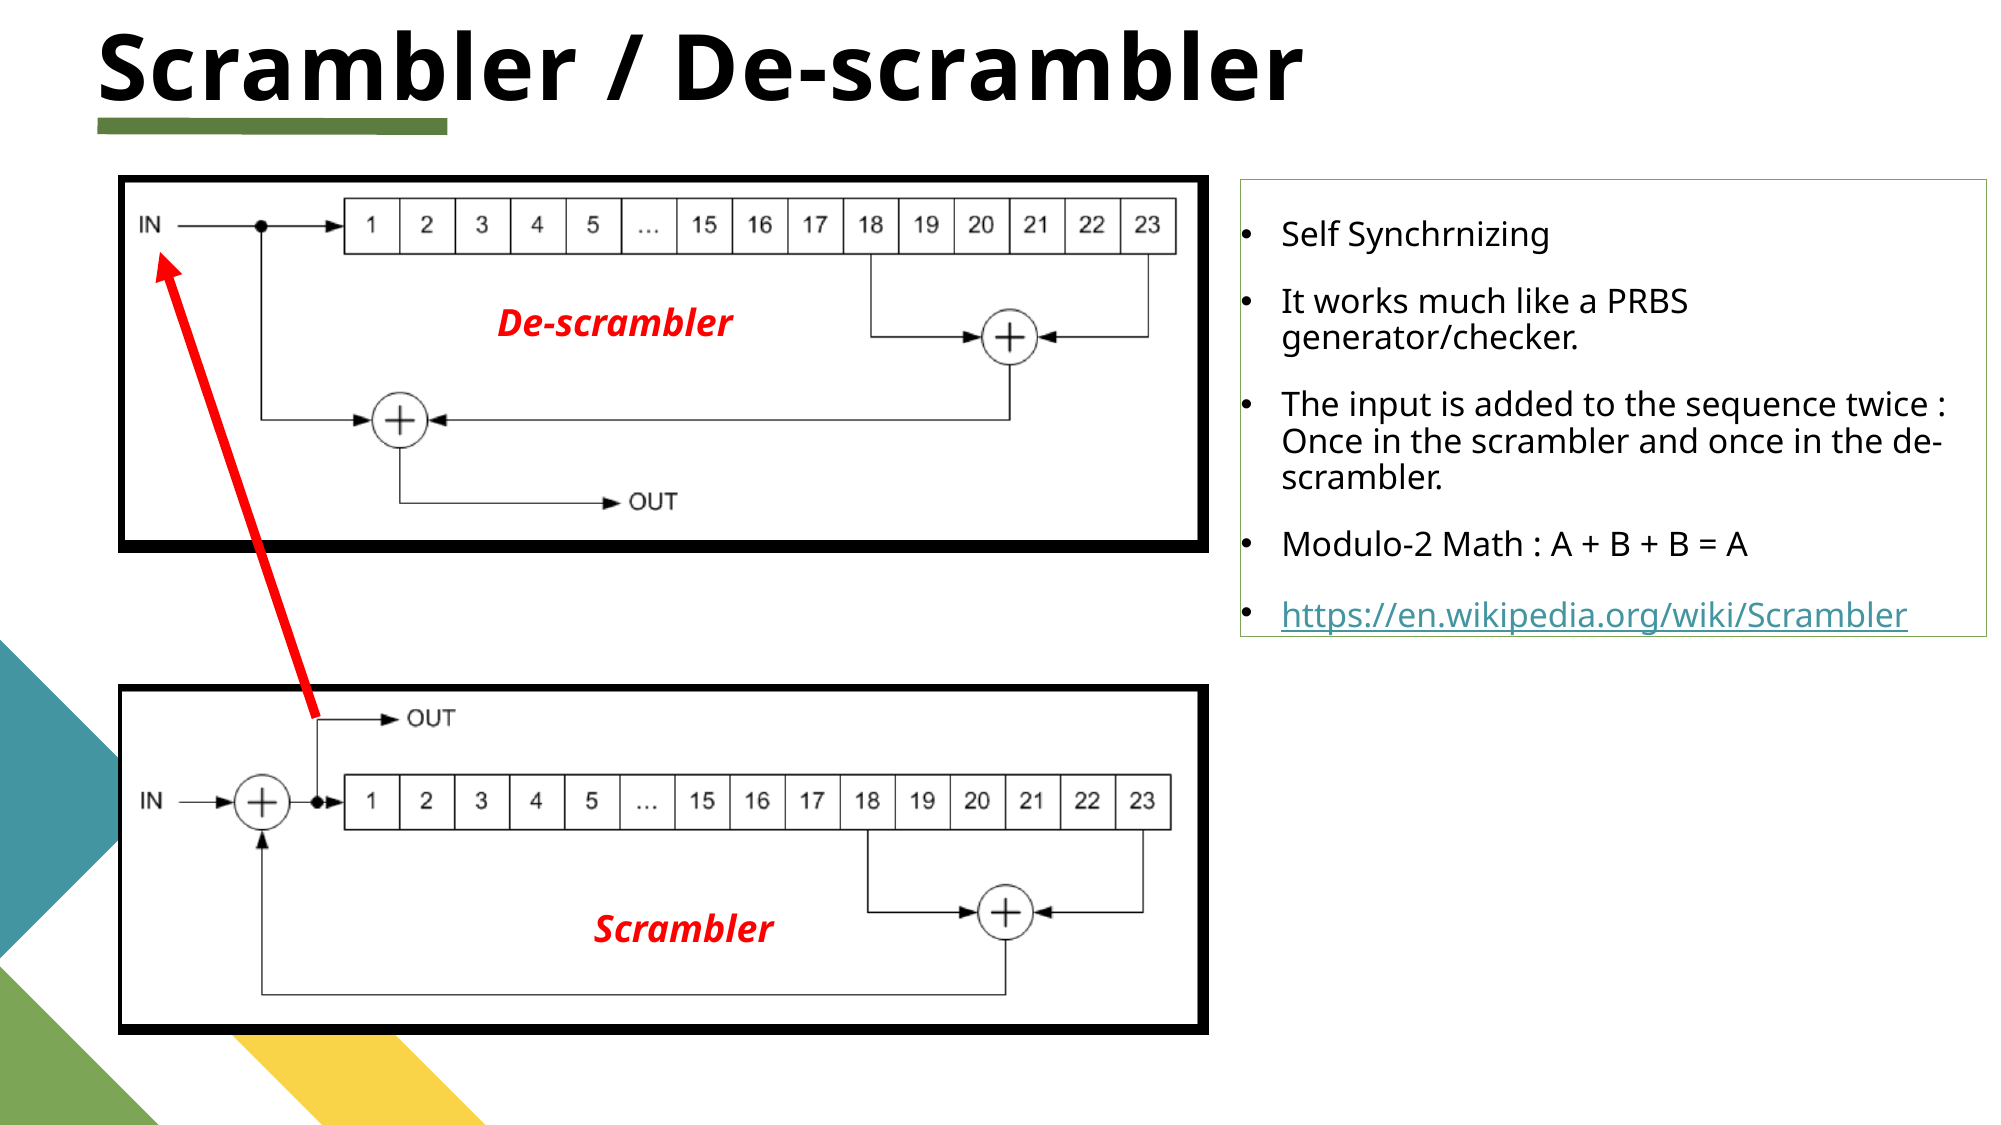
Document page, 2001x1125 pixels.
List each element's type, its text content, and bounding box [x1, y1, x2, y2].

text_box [159, 251, 317, 718]
title Scrambler / De-scrambler [97, 16, 1980, 118]
picture [118, 175, 1209, 553]
list Self Synchrnizing It works much like a PRBS generator/checker. The input is added to the sequence twice : Once in the scrambler and once in the de-scrambler. Modulo-2 Math : A + B + B = A https://en.wikipedia.org/wiki/Scrambler [1240, 179, 1987, 637]
picture [118, 684, 1209, 1035]
